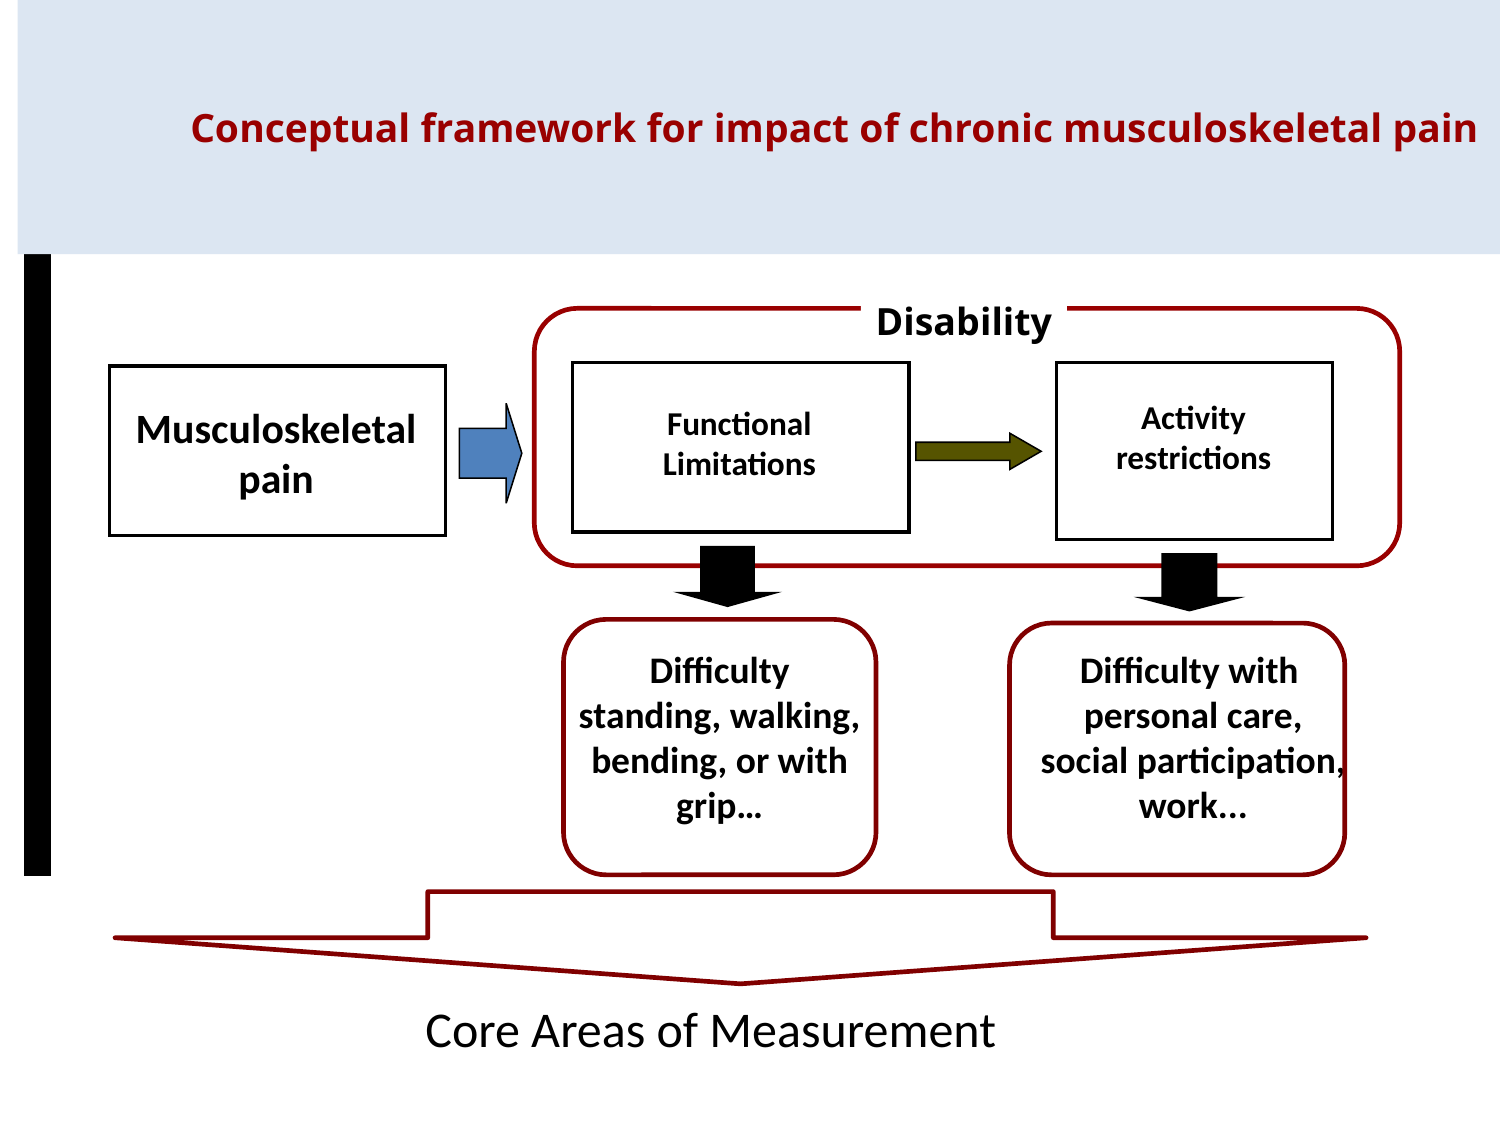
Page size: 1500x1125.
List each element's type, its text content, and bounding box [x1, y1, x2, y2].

text_box [115, 891, 1367, 984]
title Conceptual framework for impact of chronic musculoskeletal pain [17, 0, 1500, 255]
text_box [24, 255, 50, 875]
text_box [109, 290, 1400, 876]
text_box Core Areas of Measurement [410, 990, 1304, 1065]
